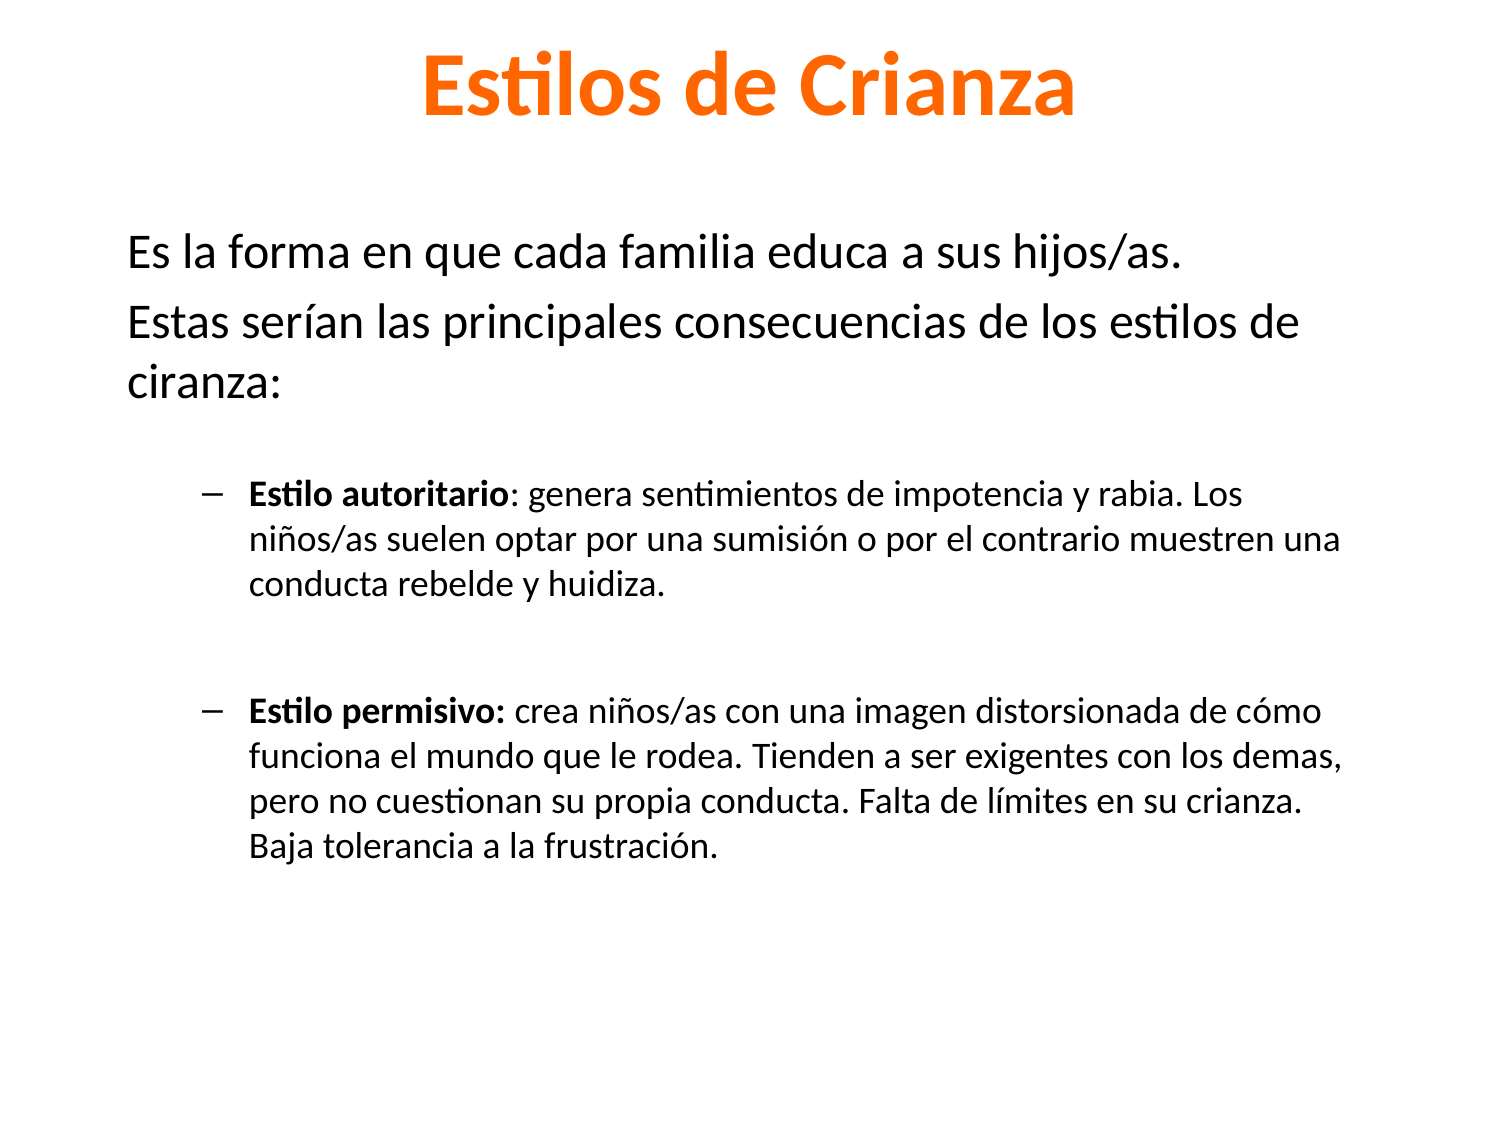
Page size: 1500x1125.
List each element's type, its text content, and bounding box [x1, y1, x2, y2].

title Estilos de Crianza [75, 0, 1425, 159]
list Es la forma en que cada familia educa a sus hijos/as. Estas serían las principales consecuencias de los estilos de ciranza: Estilo autoritario: genera sentimientos de impotencia y rabia. Los niños/as suelen optar por una sumisión o por el contrario muestren una conducta rebelde y huidiza. Estilo permisivo: crea niños/as con una imagen distorsionada de cómo funciona el mundo que le rodea. Tienden a ser exigentes con los demas, pero no cuestionan su propia conducta. Falta de límites en su crianza. Baja tolerancia a la frustración. [112, 211, 1376, 1025]
